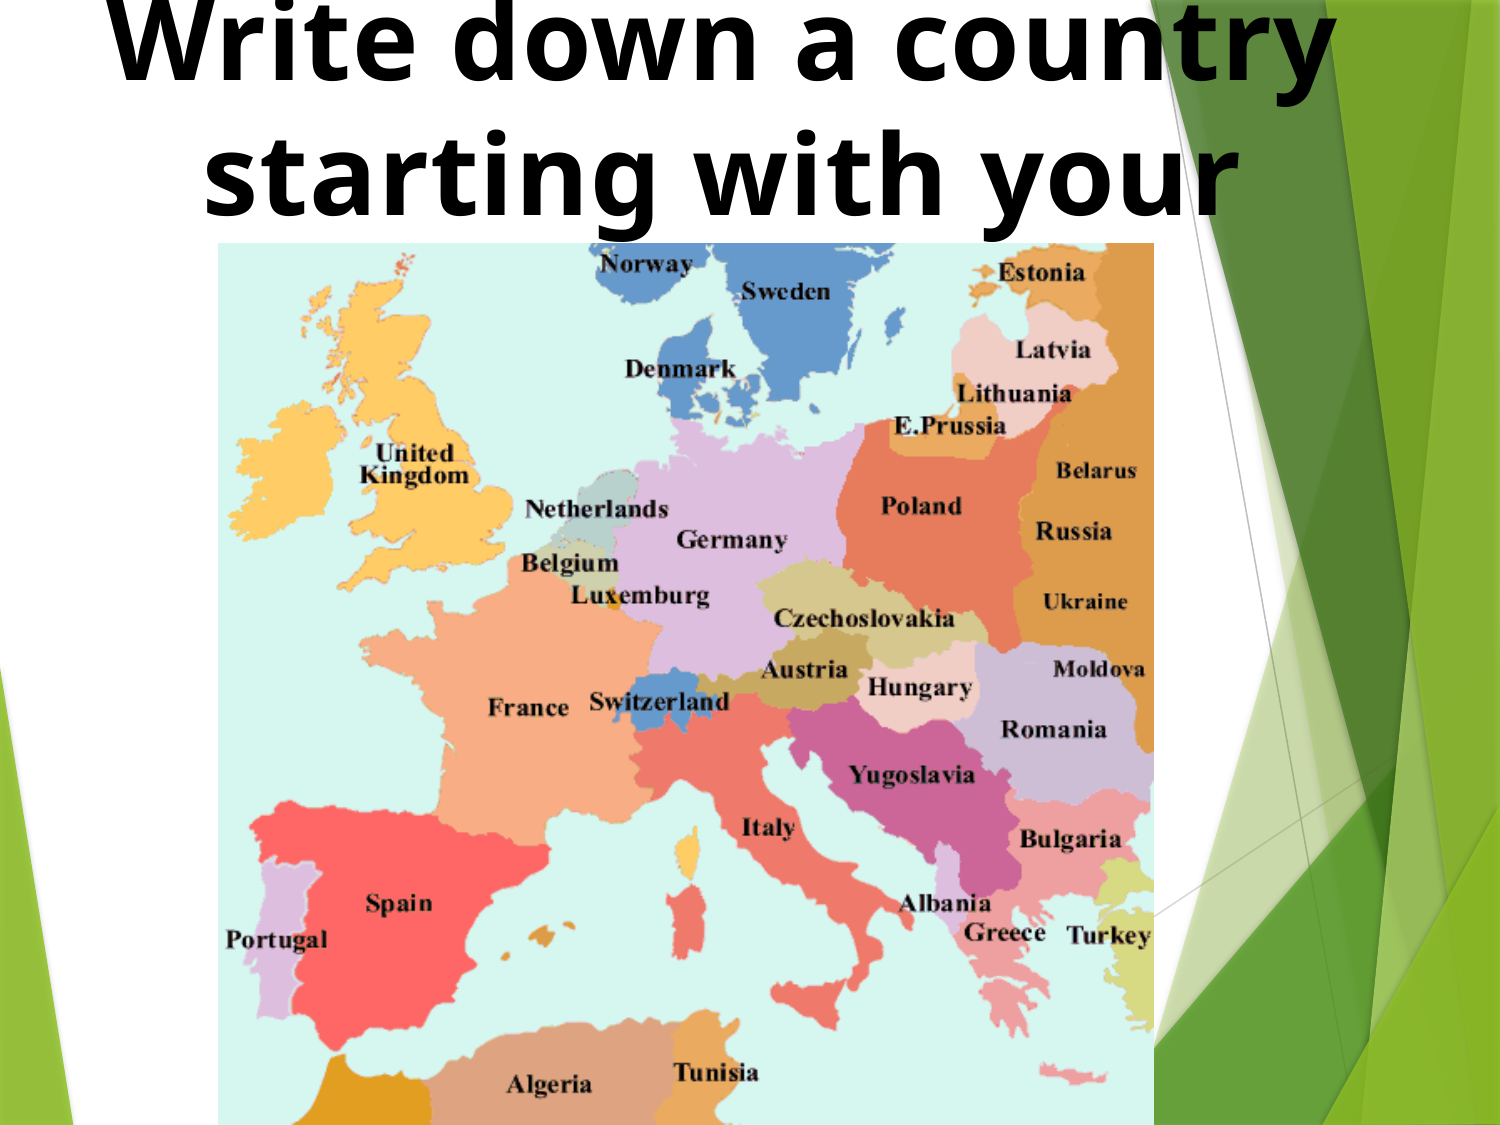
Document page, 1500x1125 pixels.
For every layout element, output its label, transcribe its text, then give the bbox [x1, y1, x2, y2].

picture [217, 243, 1154, 1125]
text_box Write down a country starting with your letter… [0, 0, 1447, 515]
